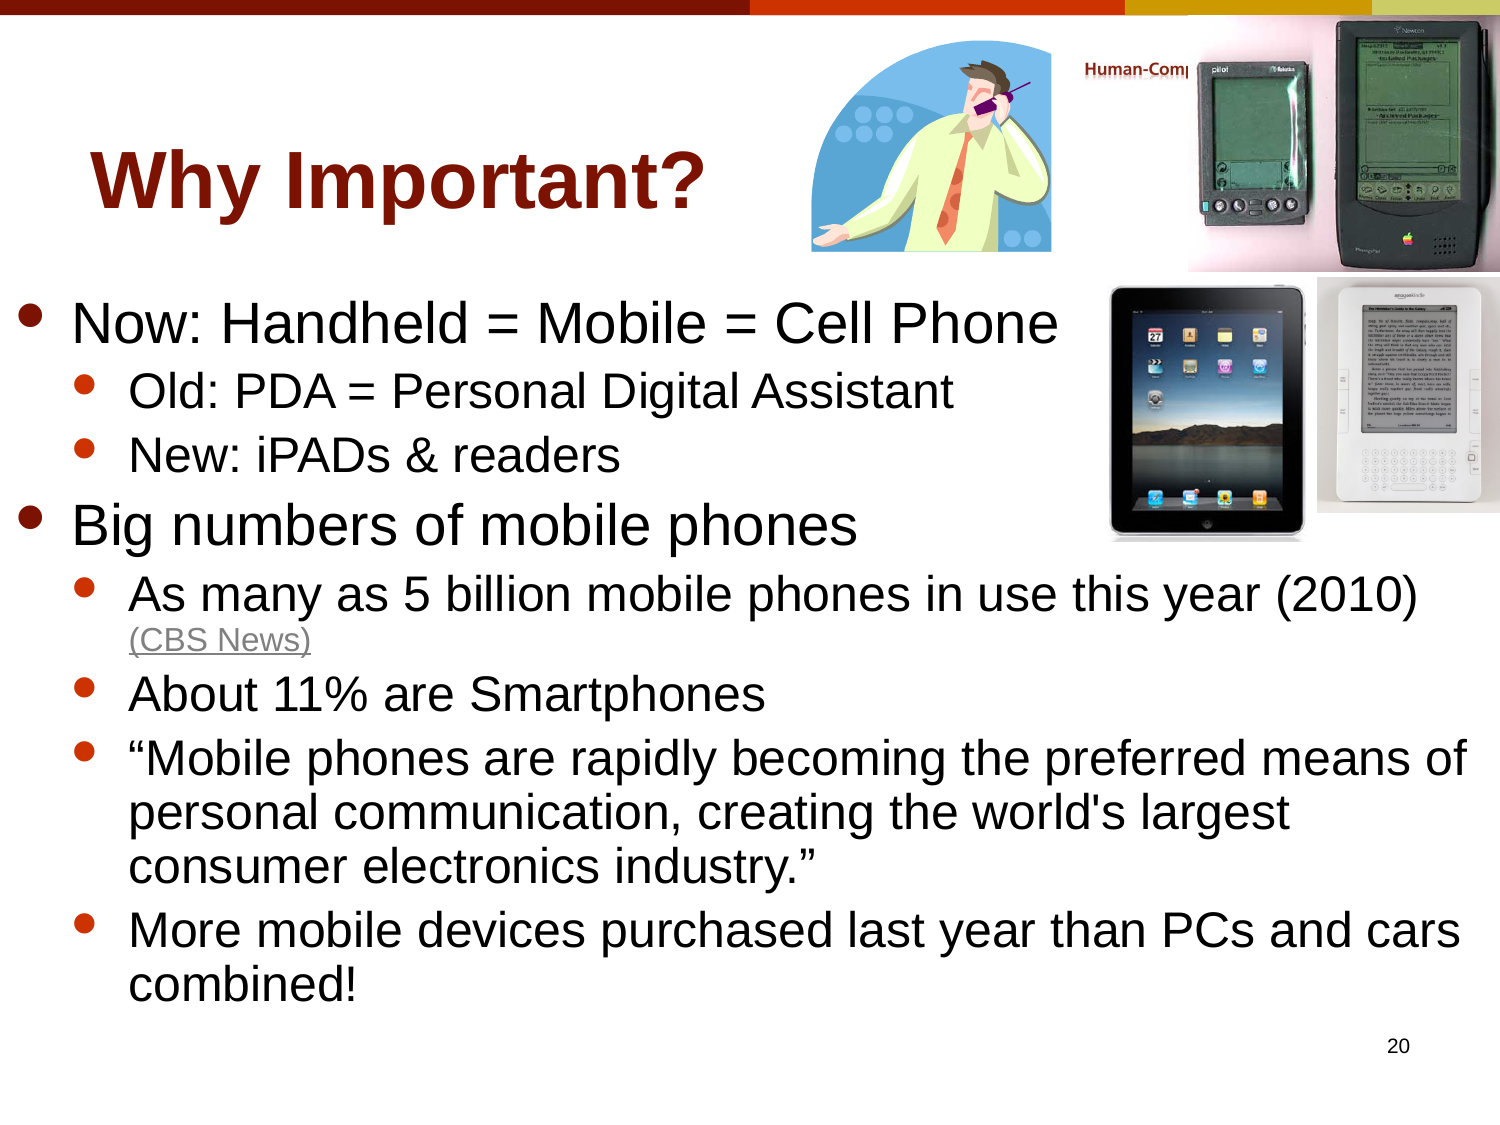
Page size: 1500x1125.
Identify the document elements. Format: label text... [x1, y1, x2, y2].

picture [1100, 276, 1313, 542]
picture [810, 37, 1055, 255]
picture [1317, 276, 1500, 513]
title Why Important? [74, 19, 1183, 233]
picture [1188, 14, 1500, 272]
list Now: Handheld = Mobile = Cell Phone Old: PDA = Personal Digital Assistant New: iPADs & readers Big numbers of mobile phones As many as 5 billion mobile phones in use this year (2010) (CBS News) About 11% are Smartphones “Mobile phones are rapidly becoming the preferred means of personal communication, creating the world's largest consumer electronics industry.” More mobile devices purchased last year than PCs and cars combined! [0, 285, 1500, 1106]
